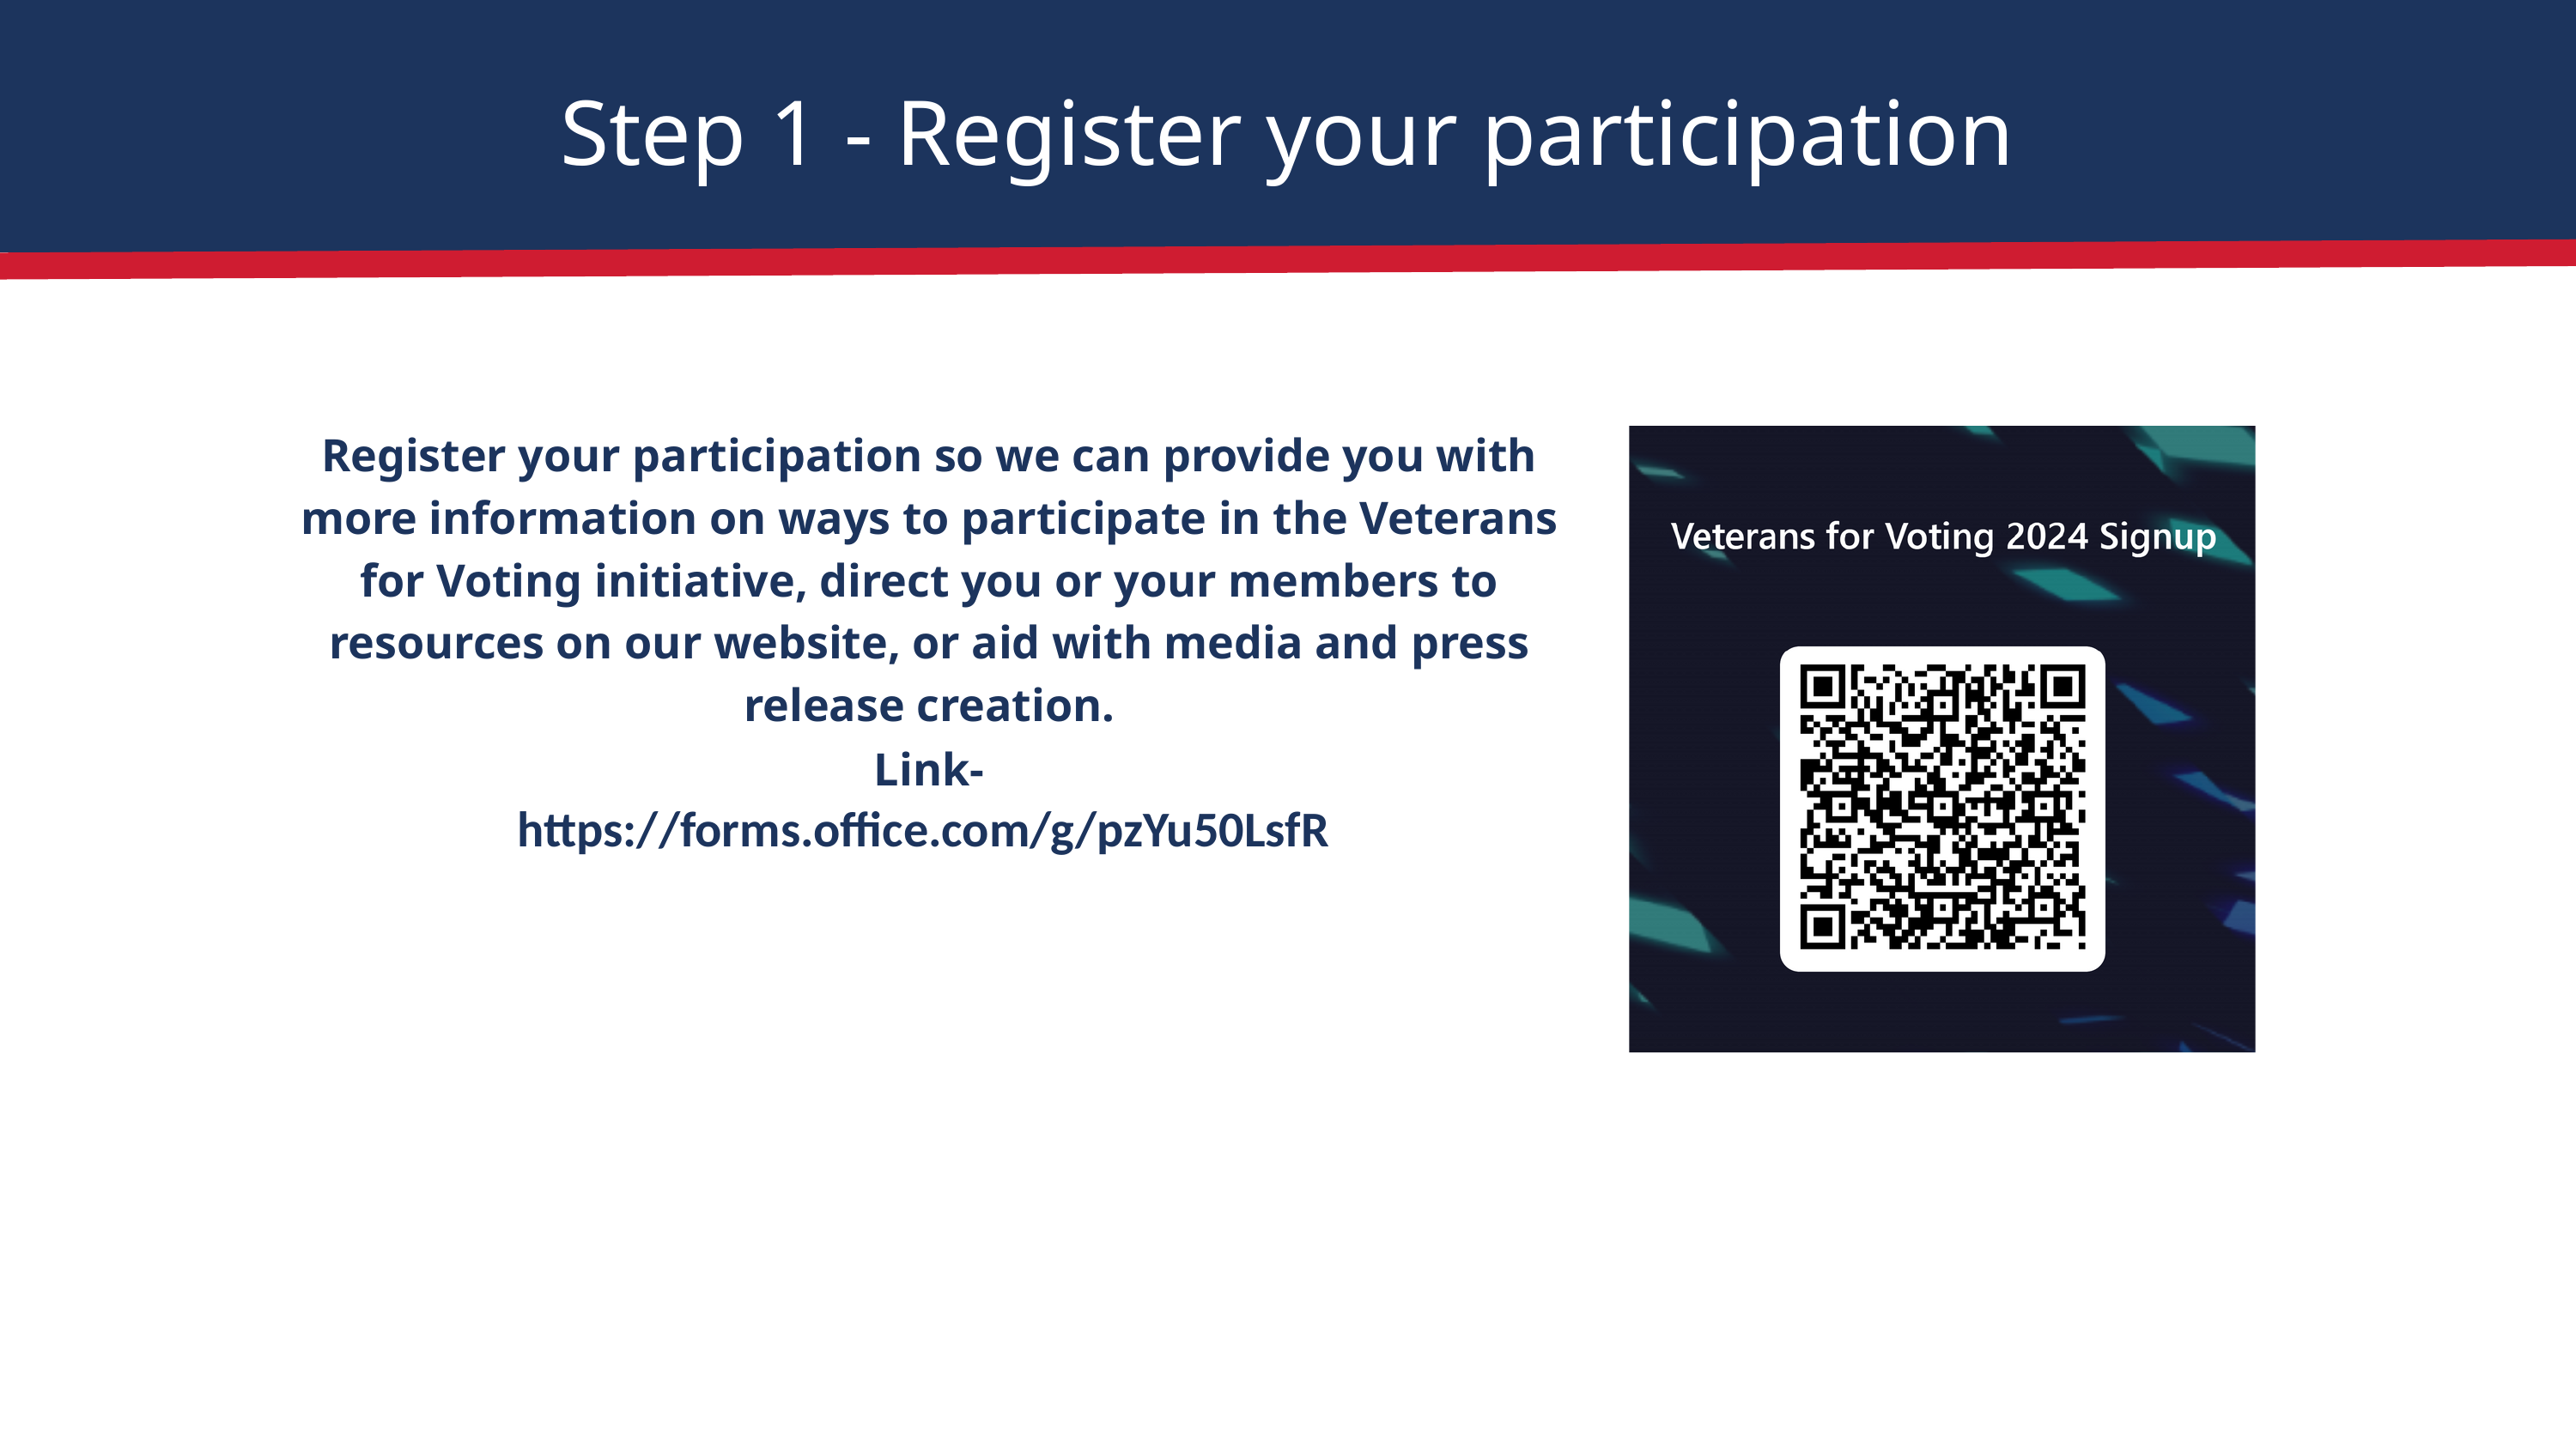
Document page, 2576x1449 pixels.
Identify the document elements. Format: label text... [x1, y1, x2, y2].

text_box Register your participation so we can provide you with more information on ways to participate in the Veterans for Voting initiative, direct you or your members to resources on our website, or aid with media and press release creation. [296, 417, 1563, 731]
text_box [1629, 426, 2256, 1052]
text_box Link- https://forms.office.com/g/pzYu50LsfR [428, 731, 1431, 858]
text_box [0, 0, 2576, 253]
